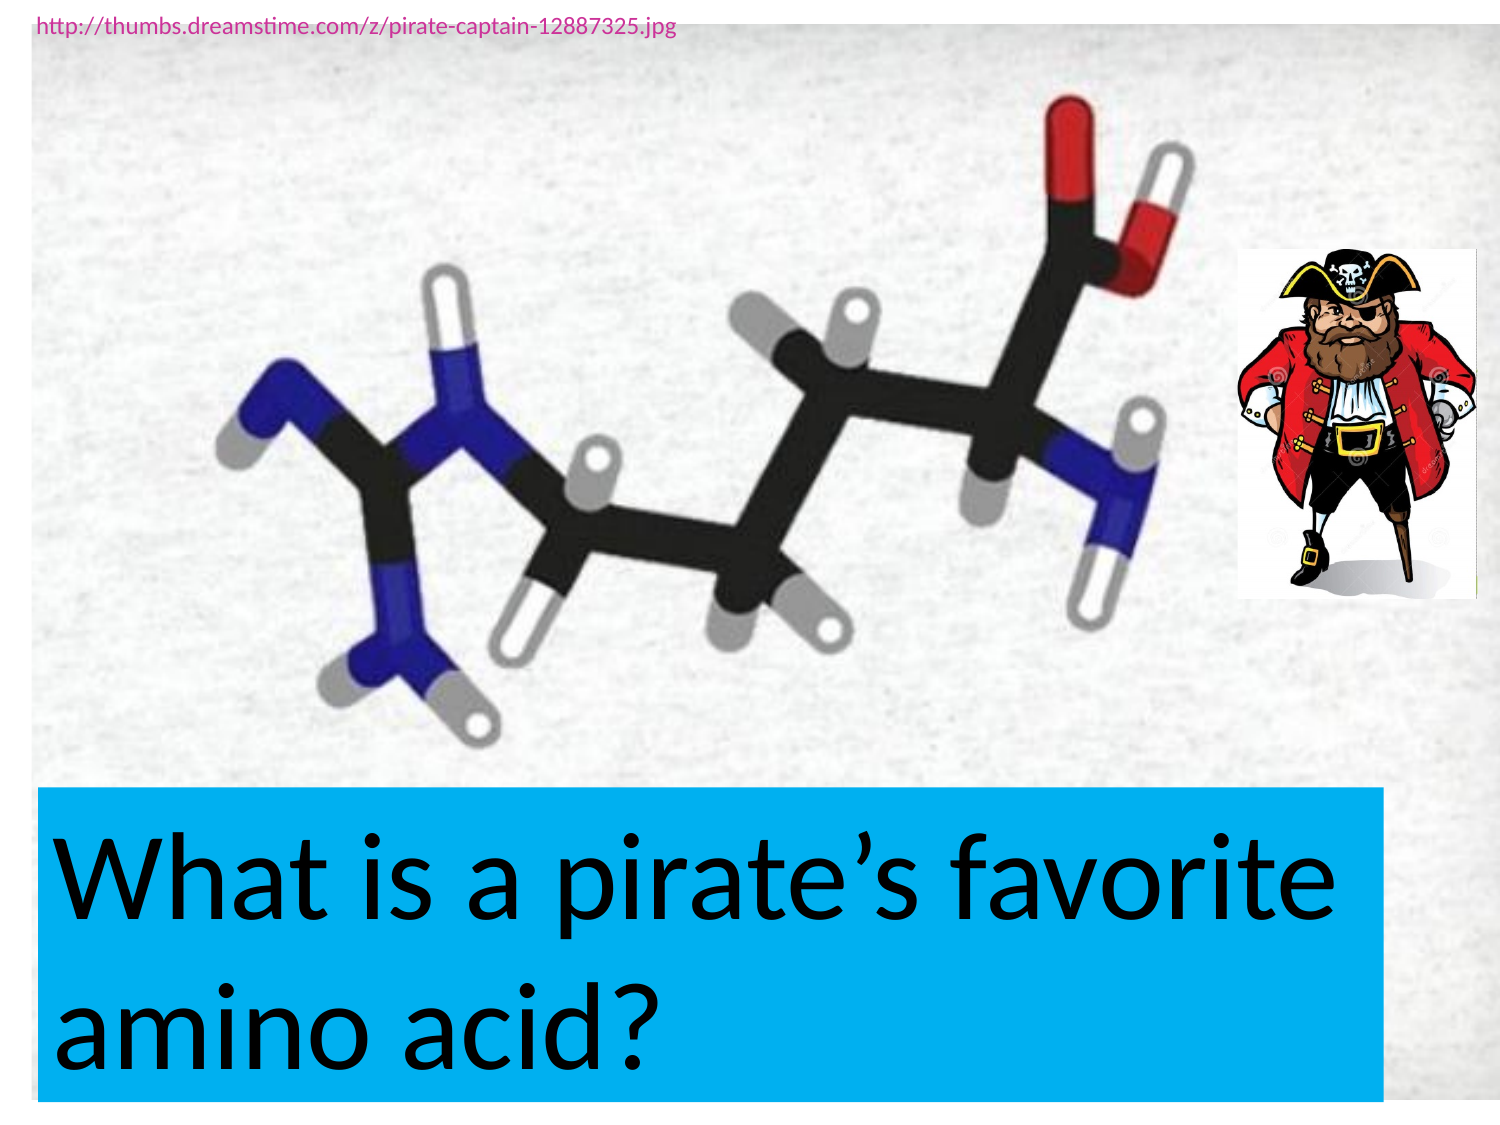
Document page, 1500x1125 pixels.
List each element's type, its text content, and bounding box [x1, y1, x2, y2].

picture [562, 860, 612, 938]
picture [31, 24, 1500, 1101]
picture [55, 840, 160, 918]
picture [312, 1010, 366, 1069]
picture [1046, 861, 1095, 918]
picture [466, 1010, 508, 1069]
picture [1104, 860, 1158, 919]
picture [291, 841, 325, 919]
picture [859, 833, 869, 863]
picture [693, 860, 738, 919]
picture [470, 860, 515, 919]
picture [366, 834, 378, 847]
picture [879, 860, 915, 919]
picture [521, 984, 533, 997]
picture [1217, 861, 1225, 918]
picture [547, 983, 597, 1069]
picture [251, 1010, 298, 1068]
picture [749, 841, 783, 919]
picture [1239, 841, 1273, 919]
picture [406, 1010, 451, 1069]
picture [393, 860, 429, 919]
picture [617, 985, 656, 1038]
picture [626, 1056, 639, 1068]
picture [174, 833, 221, 918]
picture [222, 1011, 230, 1068]
picture [1215, 834, 1227, 847]
picture [58, 1010, 103, 1069]
picture [122, 1010, 203, 1068]
picture [368, 861, 376, 918]
picture [1173, 860, 1204, 918]
picture [655, 860, 686, 918]
picture [523, 1011, 531, 1068]
picture [1282, 860, 1332, 919]
picture [952, 835, 985, 918]
picture [625, 834, 637, 847]
text_box http://thumbs.dreamstime.com/z/pirate-captain-12887325.jpg [21, 1, 1288, 47]
picture [792, 860, 842, 919]
picture [220, 984, 232, 997]
picture [627, 861, 635, 918]
picture [235, 860, 280, 919]
picture [991, 860, 1036, 919]
